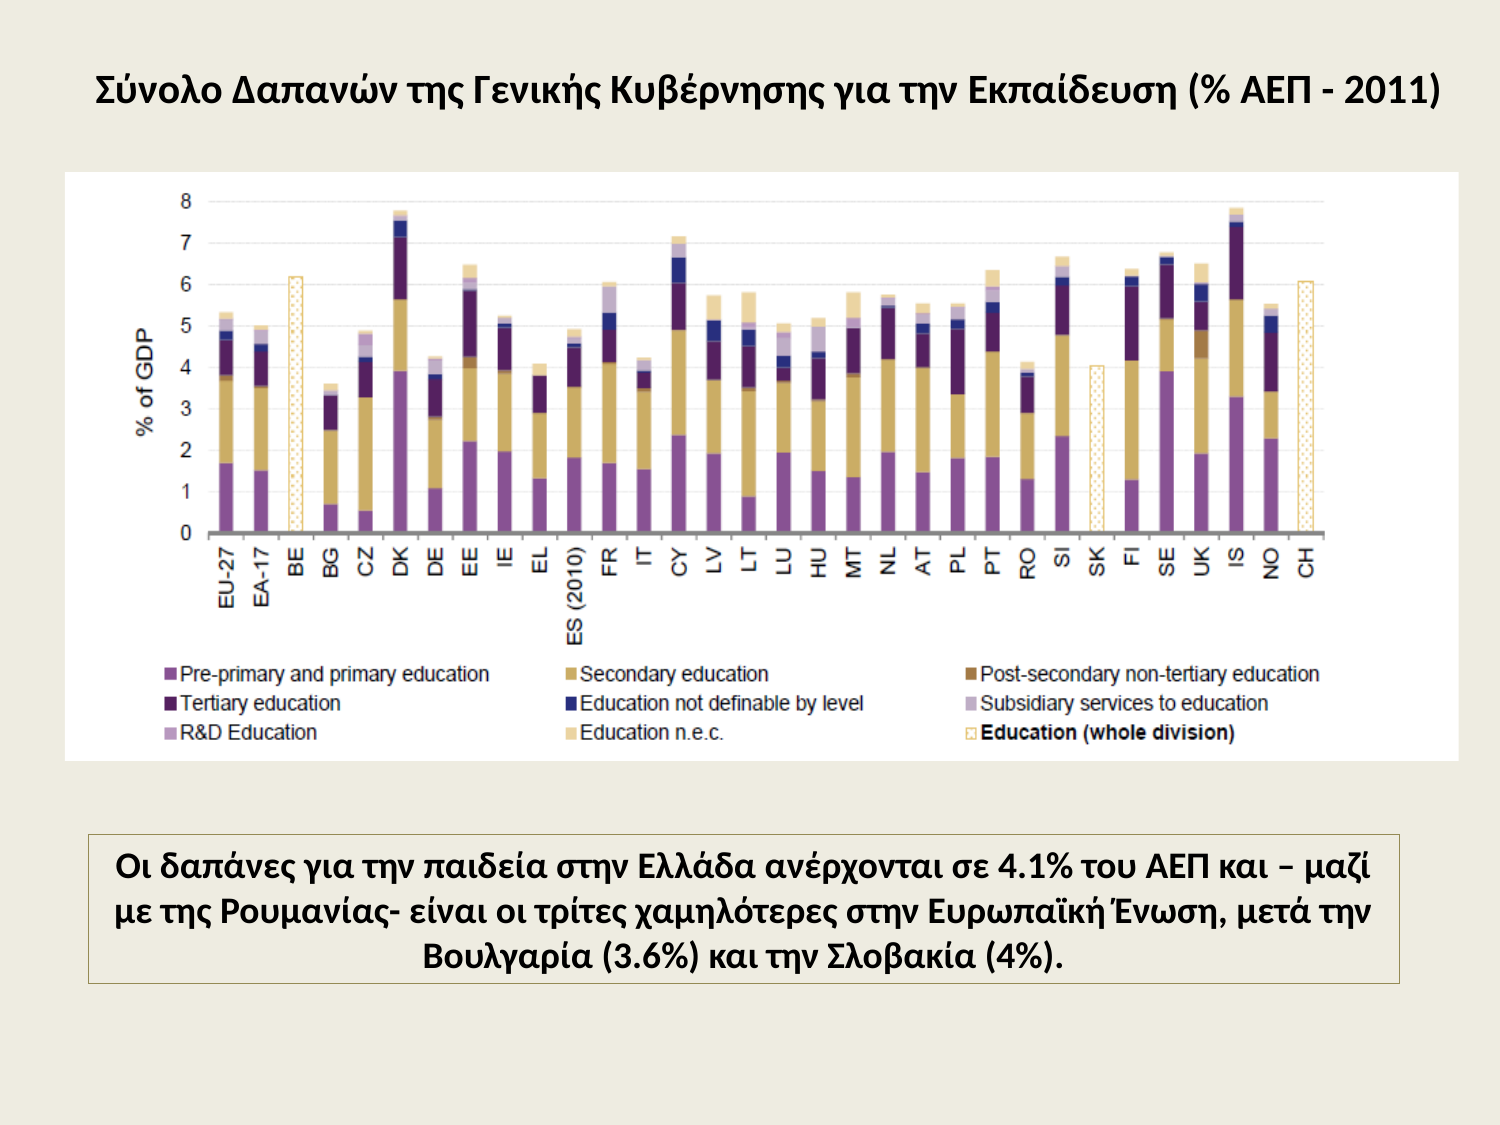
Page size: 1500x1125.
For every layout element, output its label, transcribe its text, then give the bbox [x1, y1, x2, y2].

text_box Οι δαπάνες για την παιδεία στην Ελλάδα ανέρχονται σε 4.1% του ΑΕΠ και – μαζί με της Ρουμανίας- είναι οι τρίτες χαμηλότερες στην Ευρωπαϊκή Ένωση, μετά την Βουλγαρία (3.6%) και την Σλοβακία (4%). [88, 834, 1400, 984]
picture [64, 172, 1459, 762]
text_box Σύνολο Δαπανών της Γενικής Κυβέρνησης για την Εκπαίδευση (% ΑΕΠ - 2011) [80, 54, 1458, 120]
